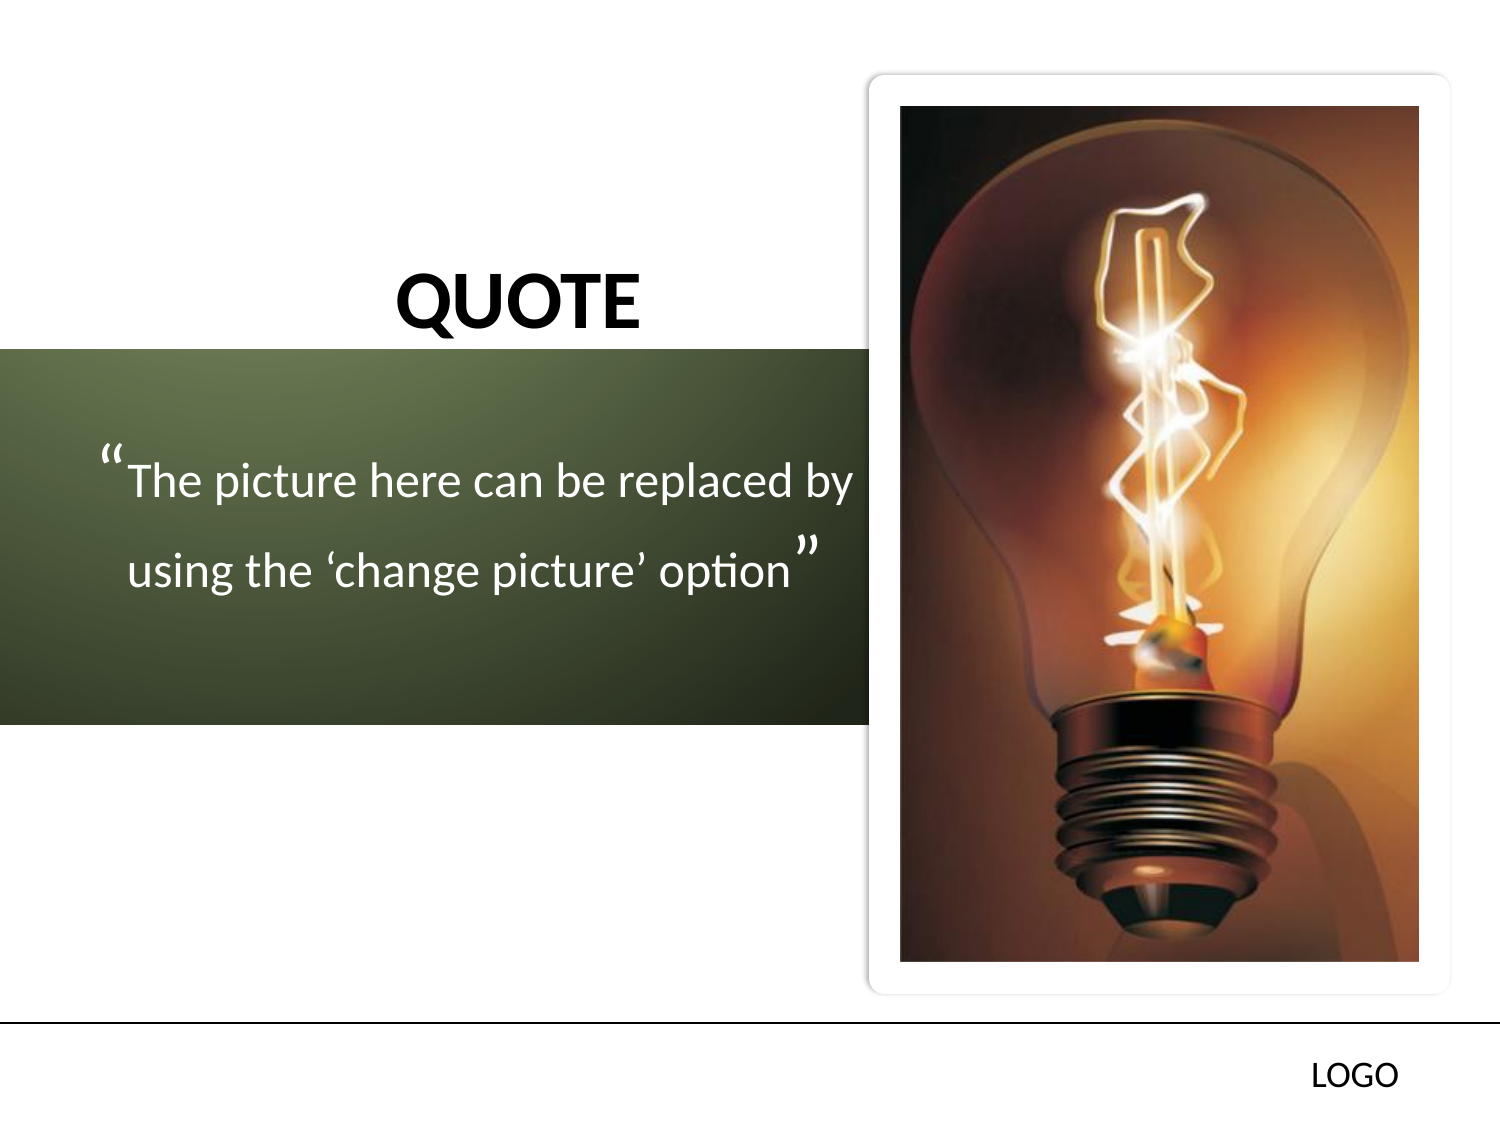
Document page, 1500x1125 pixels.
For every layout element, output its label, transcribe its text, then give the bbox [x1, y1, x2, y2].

picture [0, 105, 1420, 963]
text_box QUOTE [174, 237, 863, 348]
